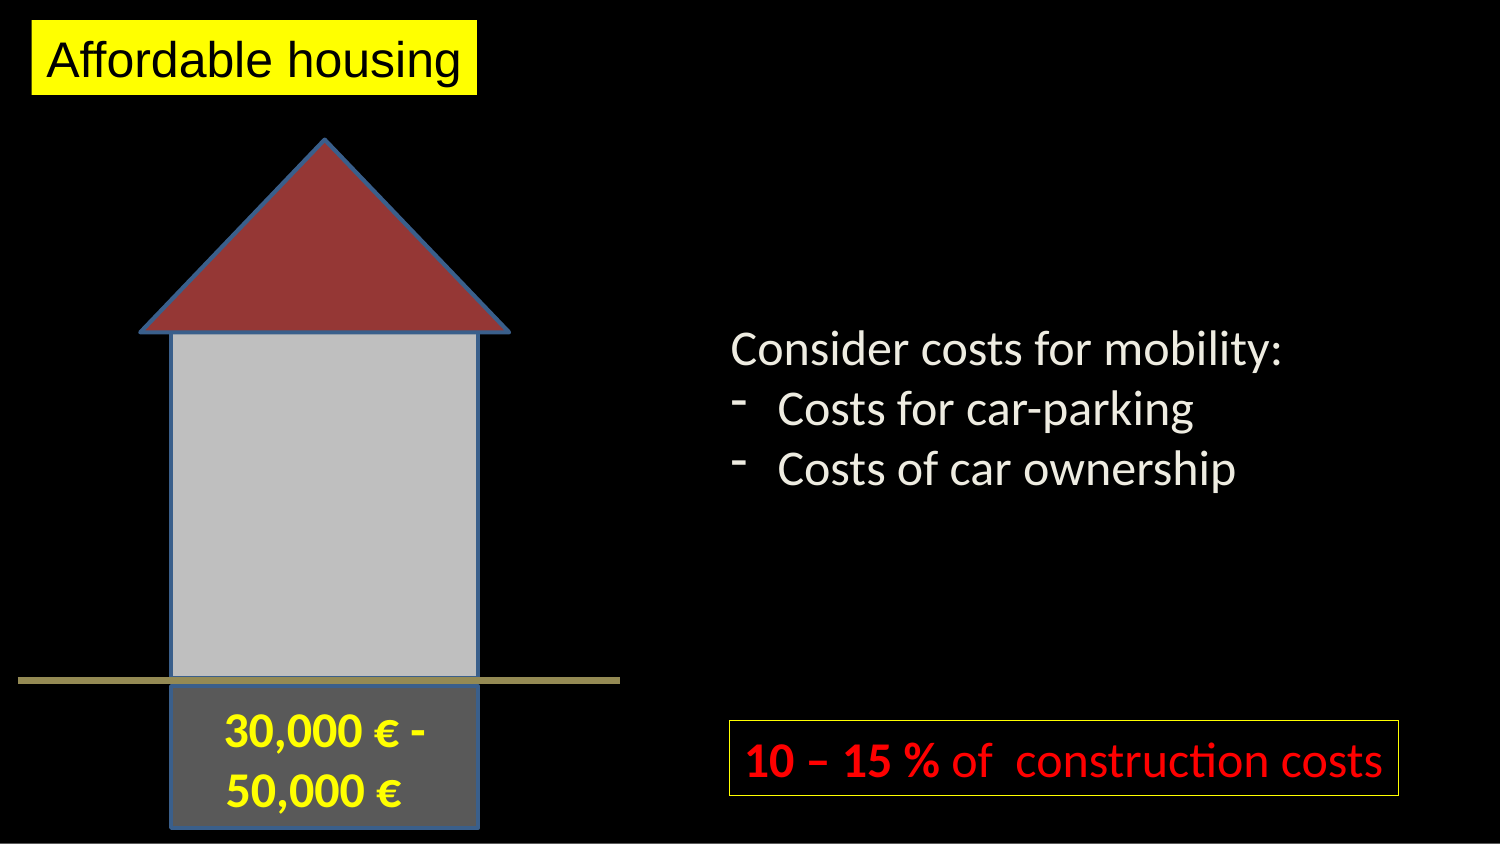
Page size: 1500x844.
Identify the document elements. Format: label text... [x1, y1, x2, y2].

text_box [138, 137, 512, 335]
text_box Consider costs for mobility: Costs for car-parking Costs of car ownership [715, 307, 1299, 503]
text_box 10 – 15 % of construction costs [729, 720, 1399, 796]
text_box [0, 0, 1500, 844]
text_box [169, 335, 480, 677]
text_box 30,000 € - 50,000 € [208, 690, 441, 825]
text_box Affordable housing [31, 20, 477, 95]
text_box [169, 688, 480, 830]
